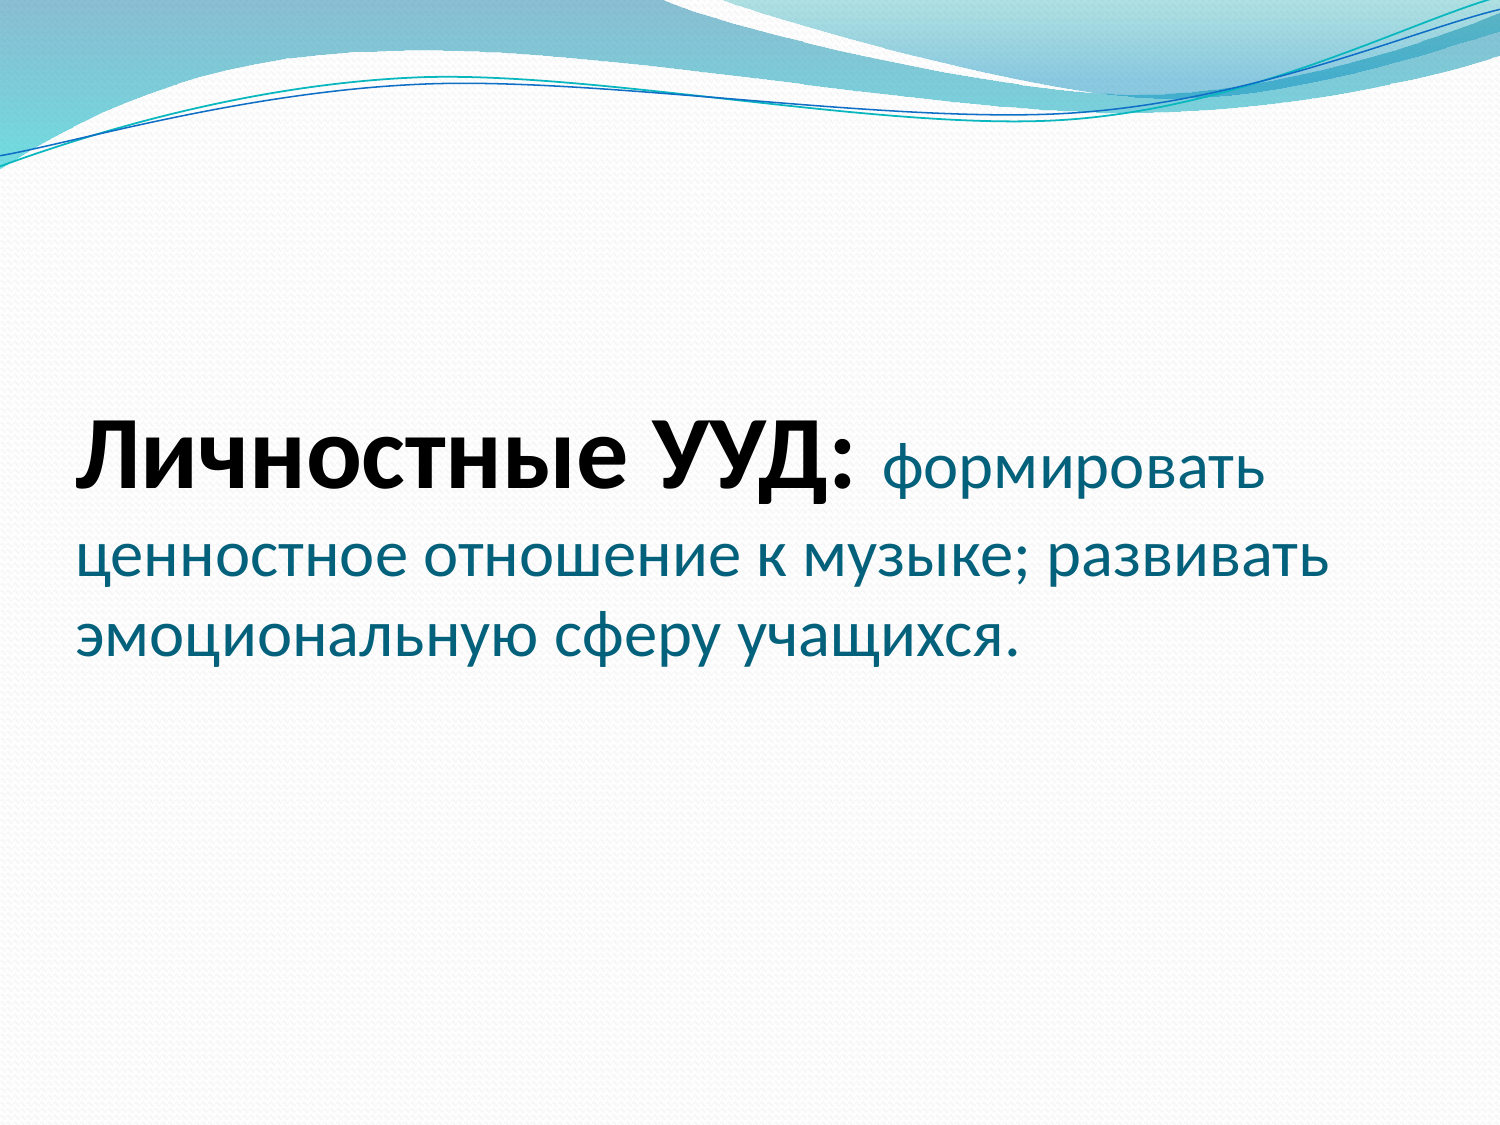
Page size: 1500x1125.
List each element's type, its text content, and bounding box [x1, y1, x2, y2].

title Личностные УУД: формировать ценностное отношение к музыке; развивать эмоциональную сферу учащихся. [75, 105, 1438, 750]
